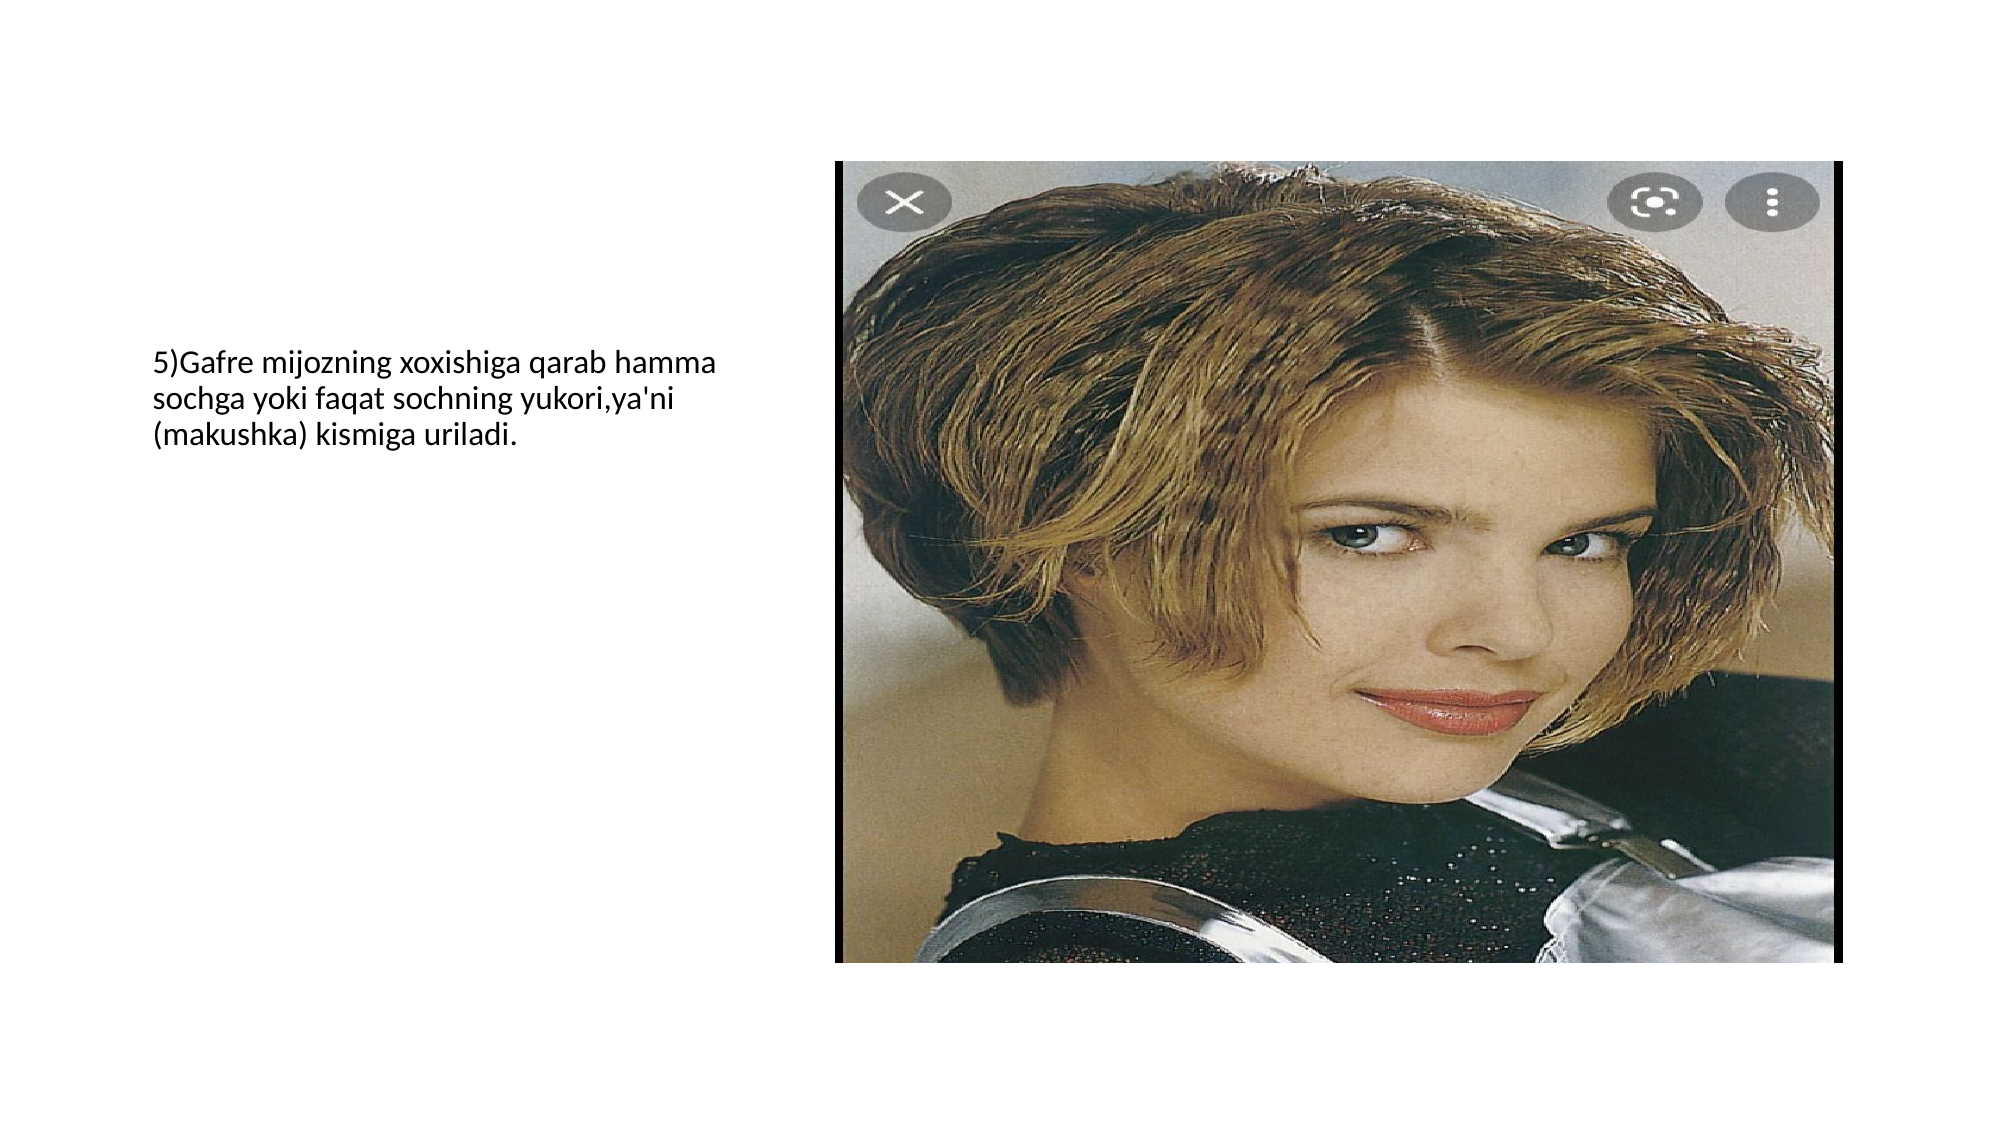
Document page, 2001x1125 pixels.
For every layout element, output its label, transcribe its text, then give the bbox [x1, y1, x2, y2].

picture [835, 161, 1863, 963]
list 5)Gafre mijozning xoxishiga qarab hamma sochga yoki faqat sochning yukori,ya'ni (makushka) kismiga uriladi. [137, 337, 783, 963]
